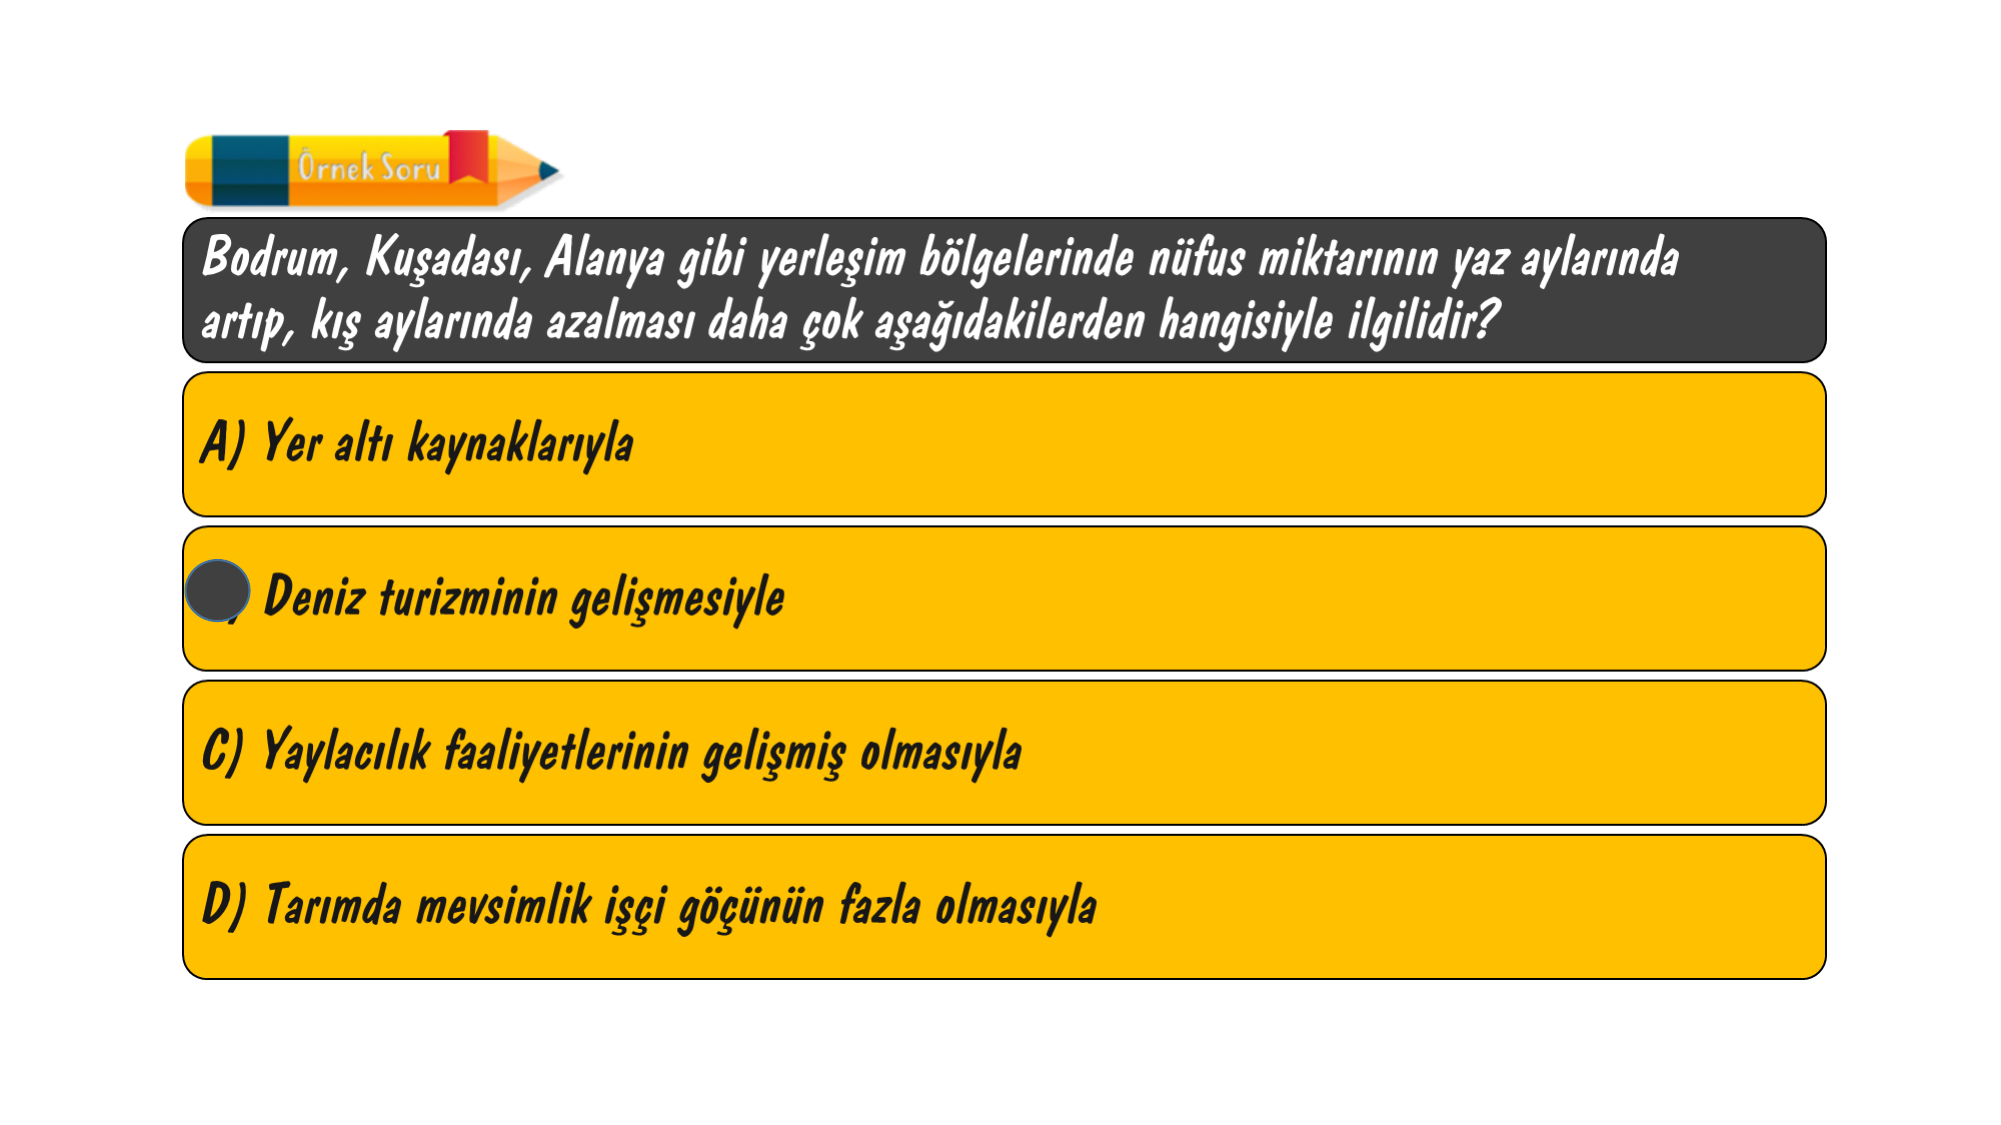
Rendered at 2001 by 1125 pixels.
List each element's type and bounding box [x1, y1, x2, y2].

picture [168, 130, 1827, 980]
